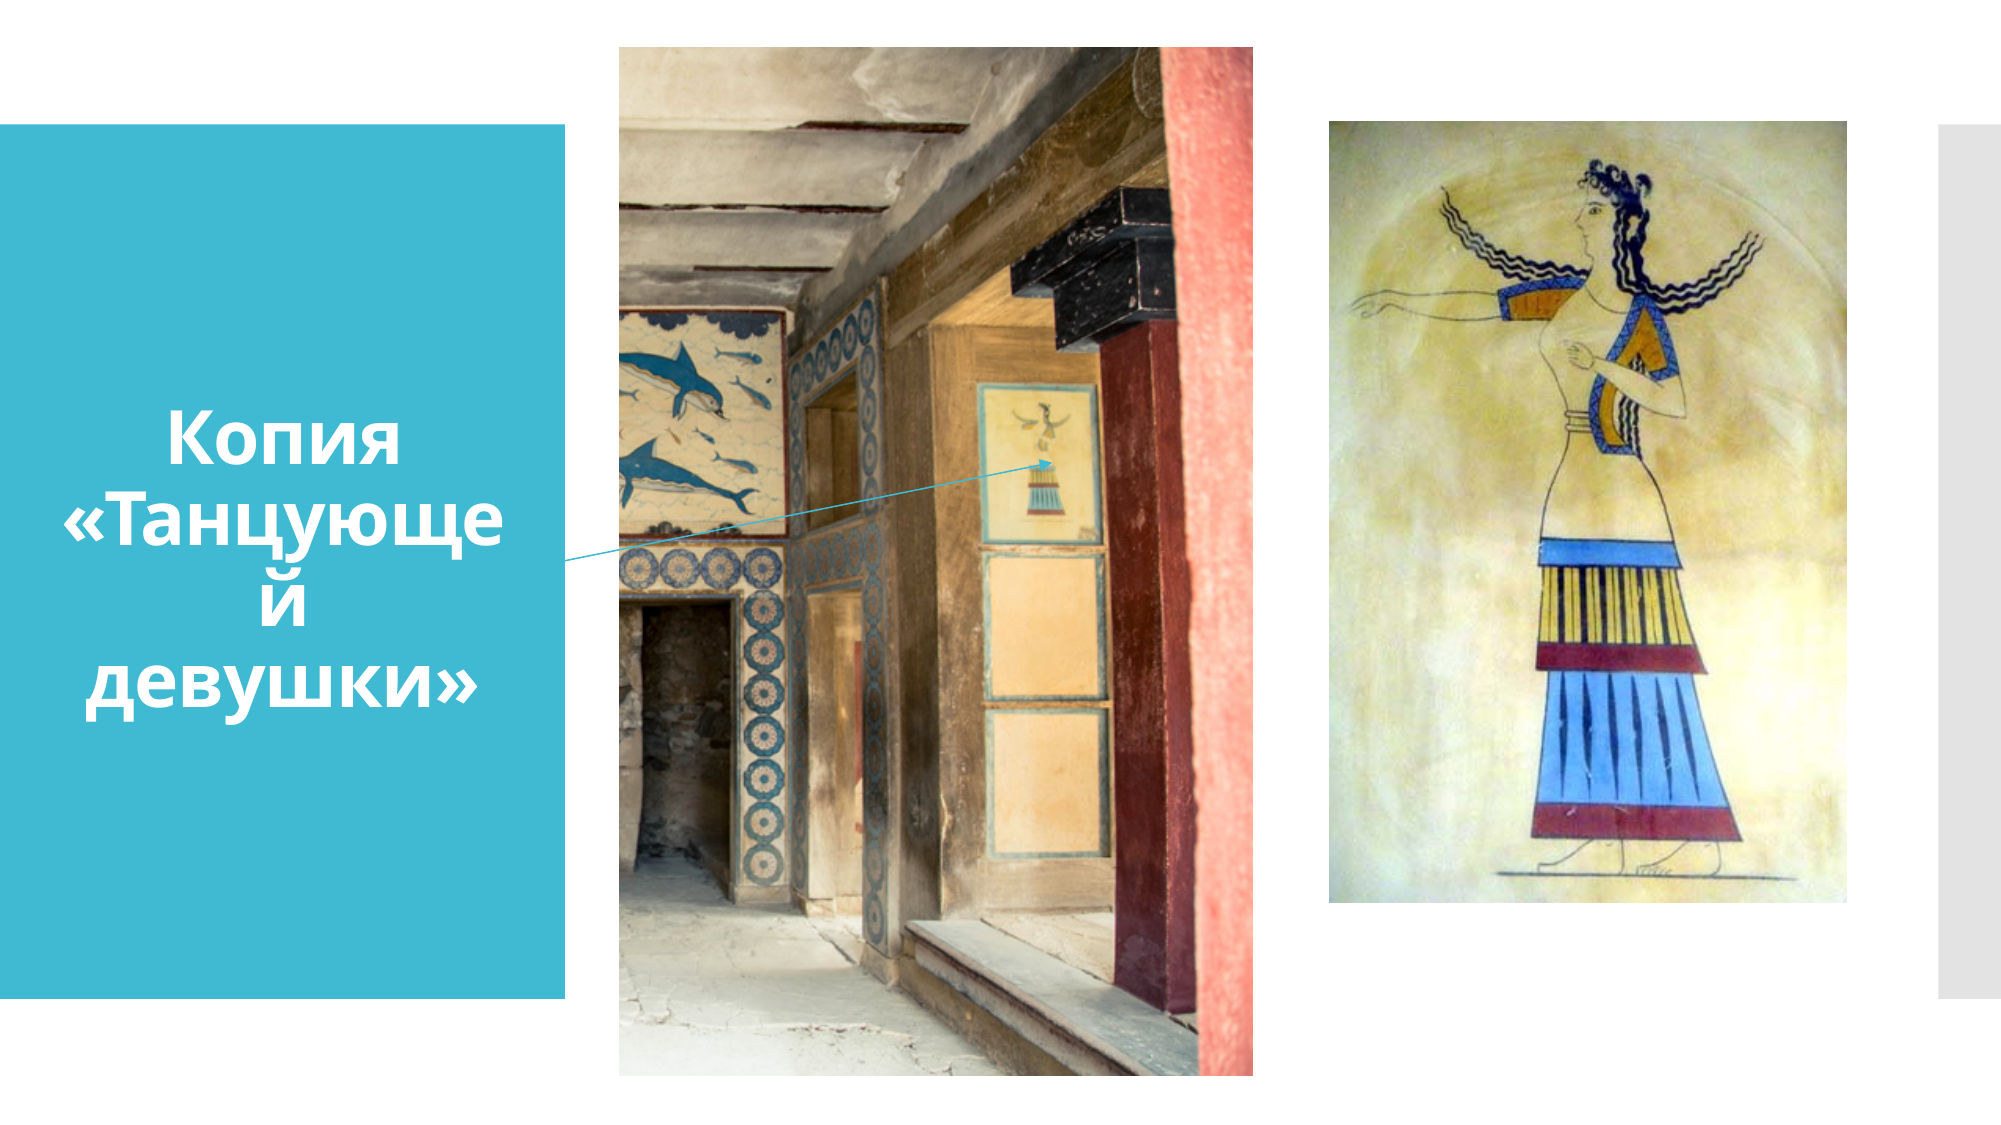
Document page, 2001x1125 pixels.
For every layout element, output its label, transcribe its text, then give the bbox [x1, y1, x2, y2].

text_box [559, 462, 1053, 562]
picture [618, 47, 1254, 1076]
title Копия «Танцующей девушки» [41, 184, 525, 940]
picture [1328, 121, 1847, 904]
